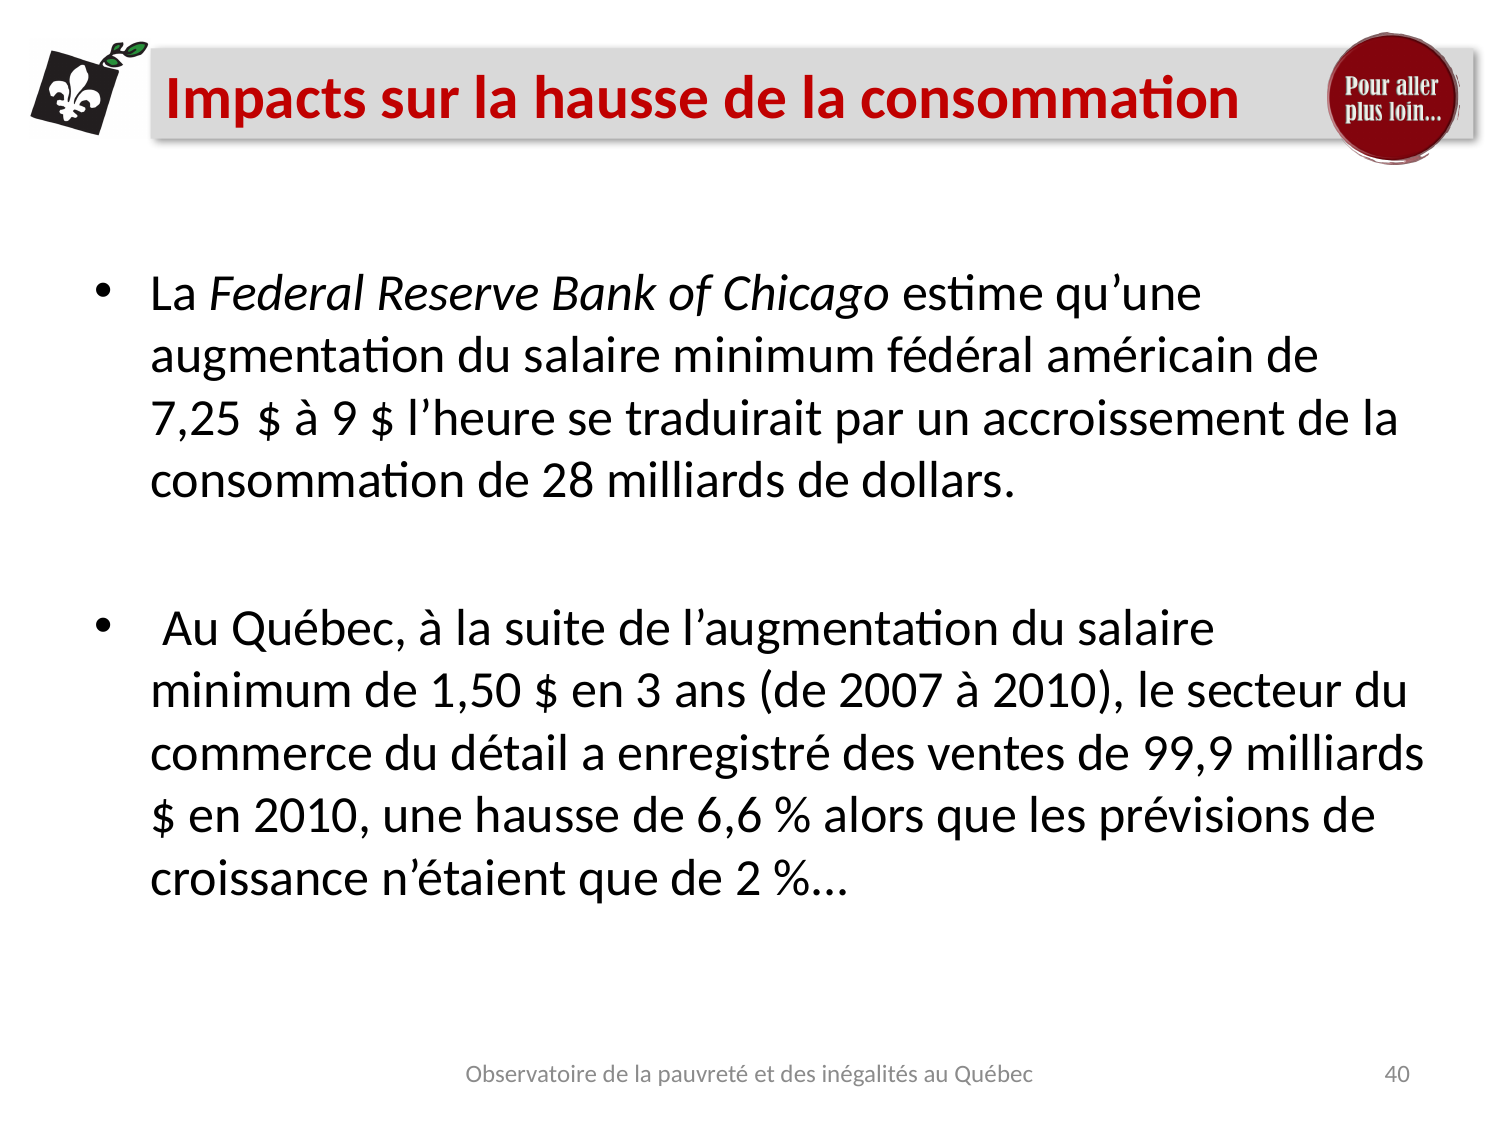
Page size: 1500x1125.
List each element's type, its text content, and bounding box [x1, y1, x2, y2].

picture [1250, 0, 1500, 240]
list La Federal Reserve Bank of Chicago estime qu’une augmentation du salaire minimum fédéral américain de 7,25_$ à 9 $ l’heure se traduirait par un accroissement de la consommation de 28 milliards de dollars. Au Québec, à la suite de l’augmentation du salaire minimum de 1,50 $ en 3 ans (de 2007 à 2010), le secteur du commerce du détail a enregistré des ventes de 99,9 milliards $ en 2010, une hausse de 6,6 % alors que les prévisions de croissance n’étaient que de 2 %... [79, 250, 1445, 1005]
footer Observatoire de la pauvreté et des inégalités au Québec [0, 1042, 1500, 1103]
title Impacts sur la hausse de la consommation [155, 48, 1245, 139]
picture [28, 38, 151, 139]
